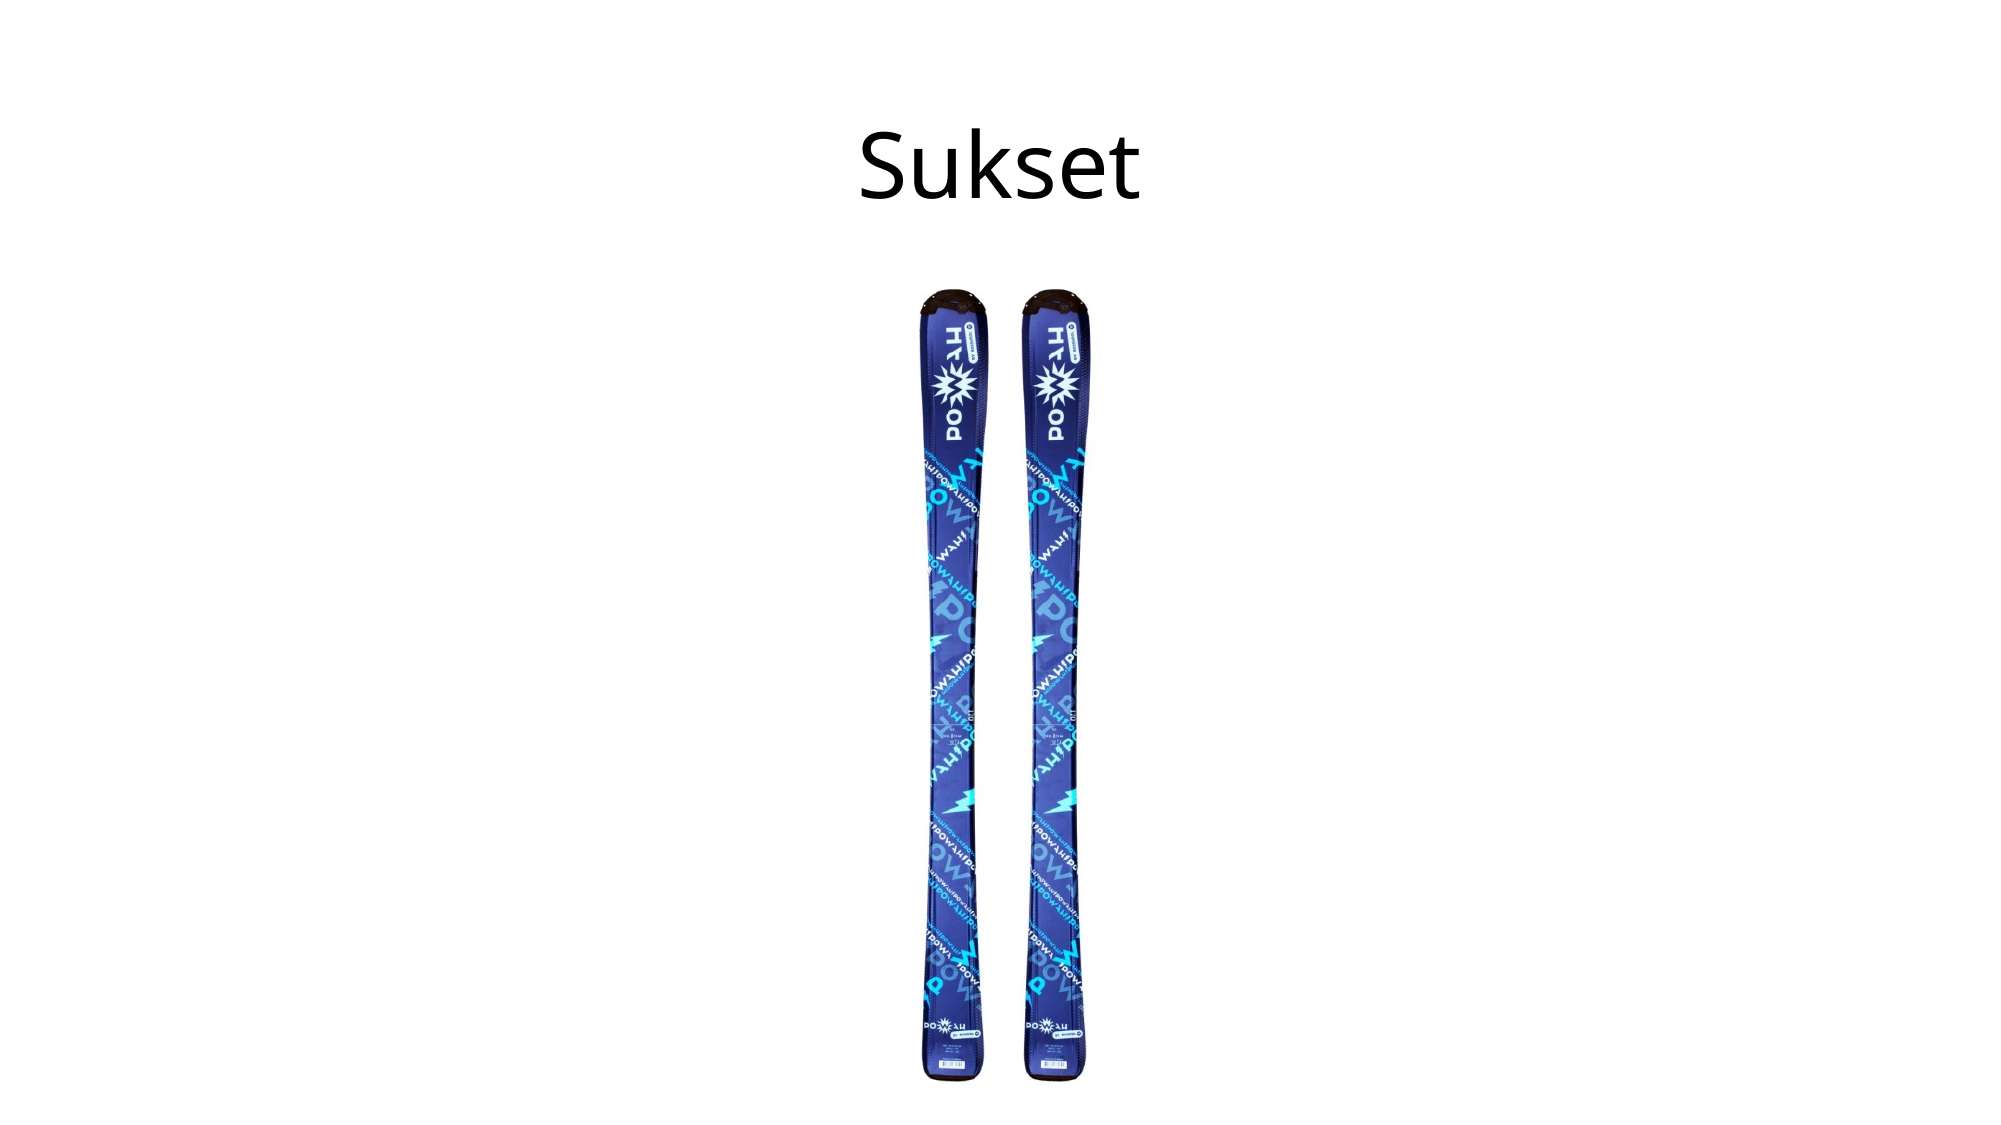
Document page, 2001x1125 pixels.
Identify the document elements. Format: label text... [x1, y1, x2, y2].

title Sukset [137, 59, 1863, 278]
picture [592, 277, 1408, 1092]
